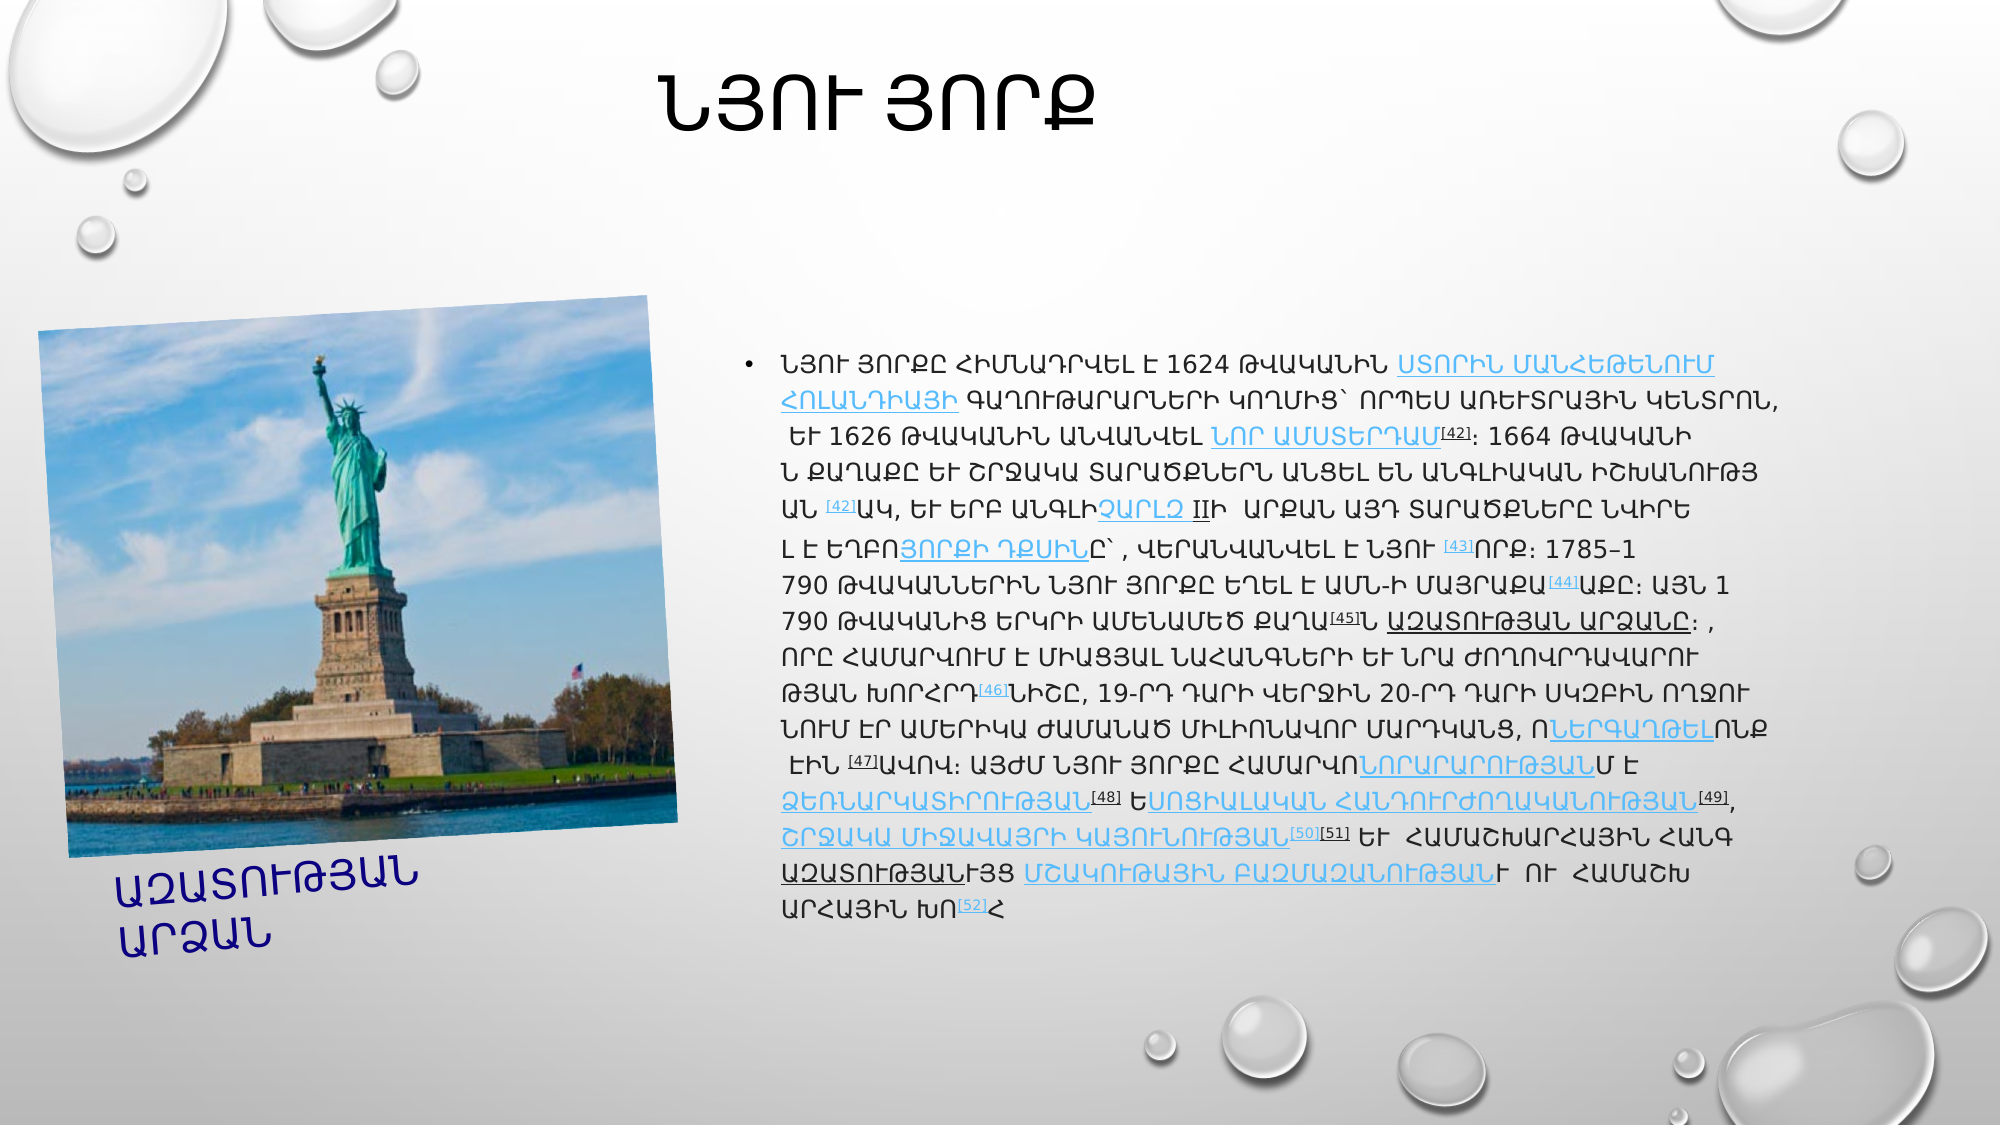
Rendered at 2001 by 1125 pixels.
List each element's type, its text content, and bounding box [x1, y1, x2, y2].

title ՆՅՈՒ ՅՈՐՔ [141, 20, 1619, 283]
picture [0, 0, 2000, 1125]
text_box Ազատության արձան [96, 851, 600, 975]
list Նյու Յորքը հիմնադրվել է 1624 թվականին Ստորին Մանհեթենում Հոլանդիայի գաղութարարների կողմից` որպես առևտրային կենտրոն, և 1626 թվականին անվանվել է Նոր Ամստերդամ[42]։ 1664 թվականին քաղաքը և շրջակա տարածքներն անցել են անգլիական իշխանության տակ[42], և երբ Անգլիայի Չարլզ II արքան այդ տարածքները նվիրել է եղբորը՝ Յորքի դքսին, վերանվանվել է Նյու Յորք[43]։ 1785–1790 թվականներին Նյու Յորքը եղել է ԱՄՆ-ի մայրաքաղաքը[44]։ Այն 1790 թվականից երկրի ամենամեծ քաղաքն է[45]։ Ազատության արձանը, որը համարվում է Միացյալ Նահանգների և նրա ժողովրդավարության խորհրդանիշը[46], 19-րդ դարի վերջին 20-րդ դարի սկզբին ողջունում էր Ամերիկա ժամանած միլիոնավոր մարդկանց, որոնք ներգաղթել էին նավով[47]։ Այժմ Նյու Յորքը համարվում է նորարարության և ձեռնարկատիրության[48], սոցիալական հանդուրժողականության[49] և շրջակա միջավայրի կայունության[50][51] համաշխարհային հանգույց և ազատության ու մշակութային բազմազանության համաշխարհային խորհրդանիշ[52]։ [729, 335, 1803, 948]
